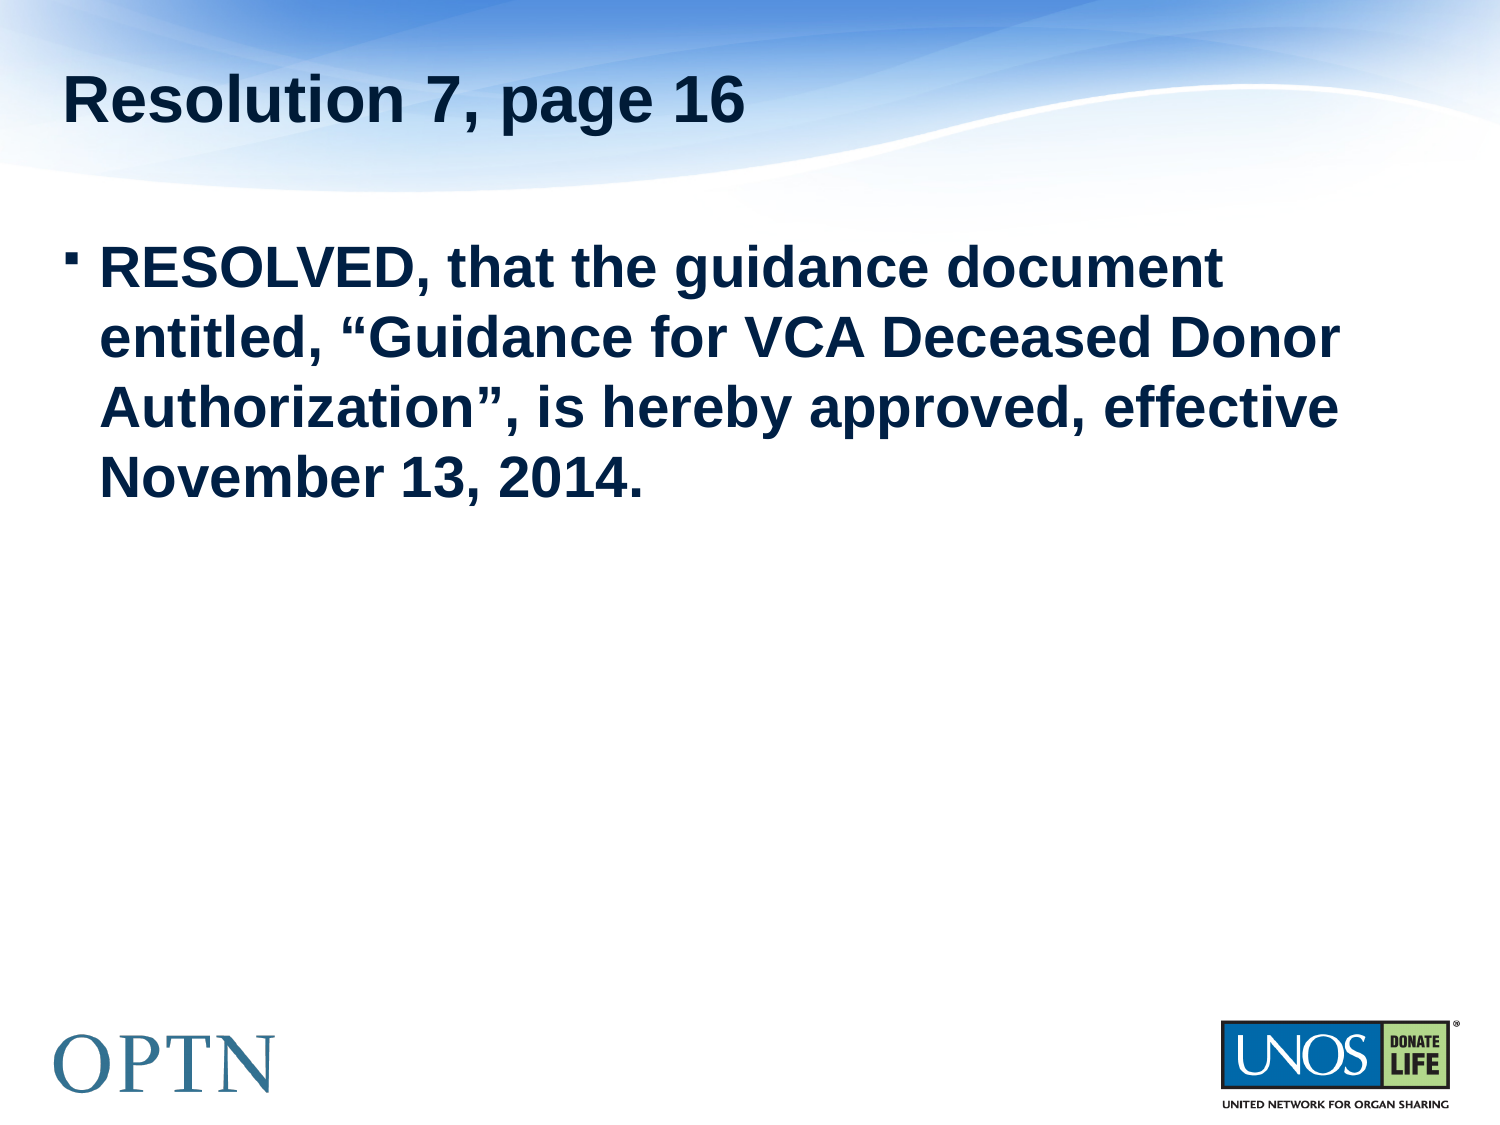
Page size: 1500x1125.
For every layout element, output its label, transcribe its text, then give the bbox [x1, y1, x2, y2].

list RESOLVED, that the guidance document entitled, “Guidance for VCA Deceased Donor Authorization”, is hereby approved, effective November 13, 2014. [47, 221, 1450, 945]
picture [0, 0, 1500, 1125]
title Resolution 7, page 16 [47, 25, 1482, 166]
